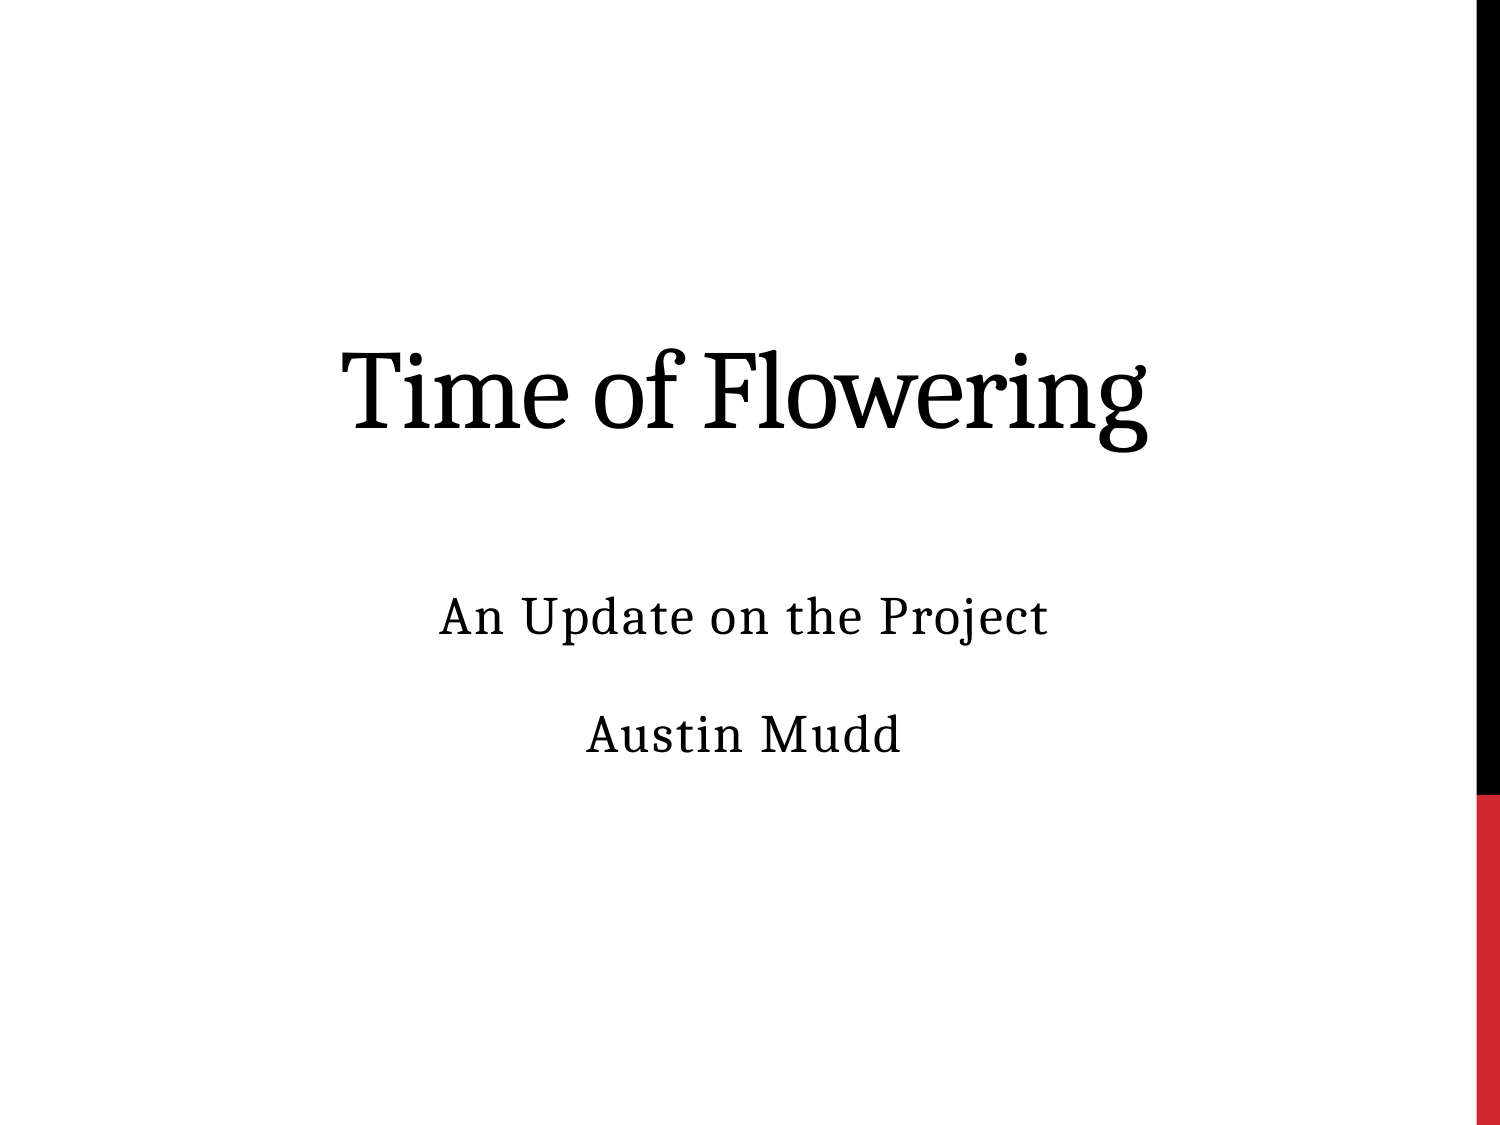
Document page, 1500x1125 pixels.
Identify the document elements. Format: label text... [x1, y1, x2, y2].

subtitle An Update on the Project Austin Mudd [4, 572, 1486, 821]
title Time of Flowering [4, 208, 1486, 559]
